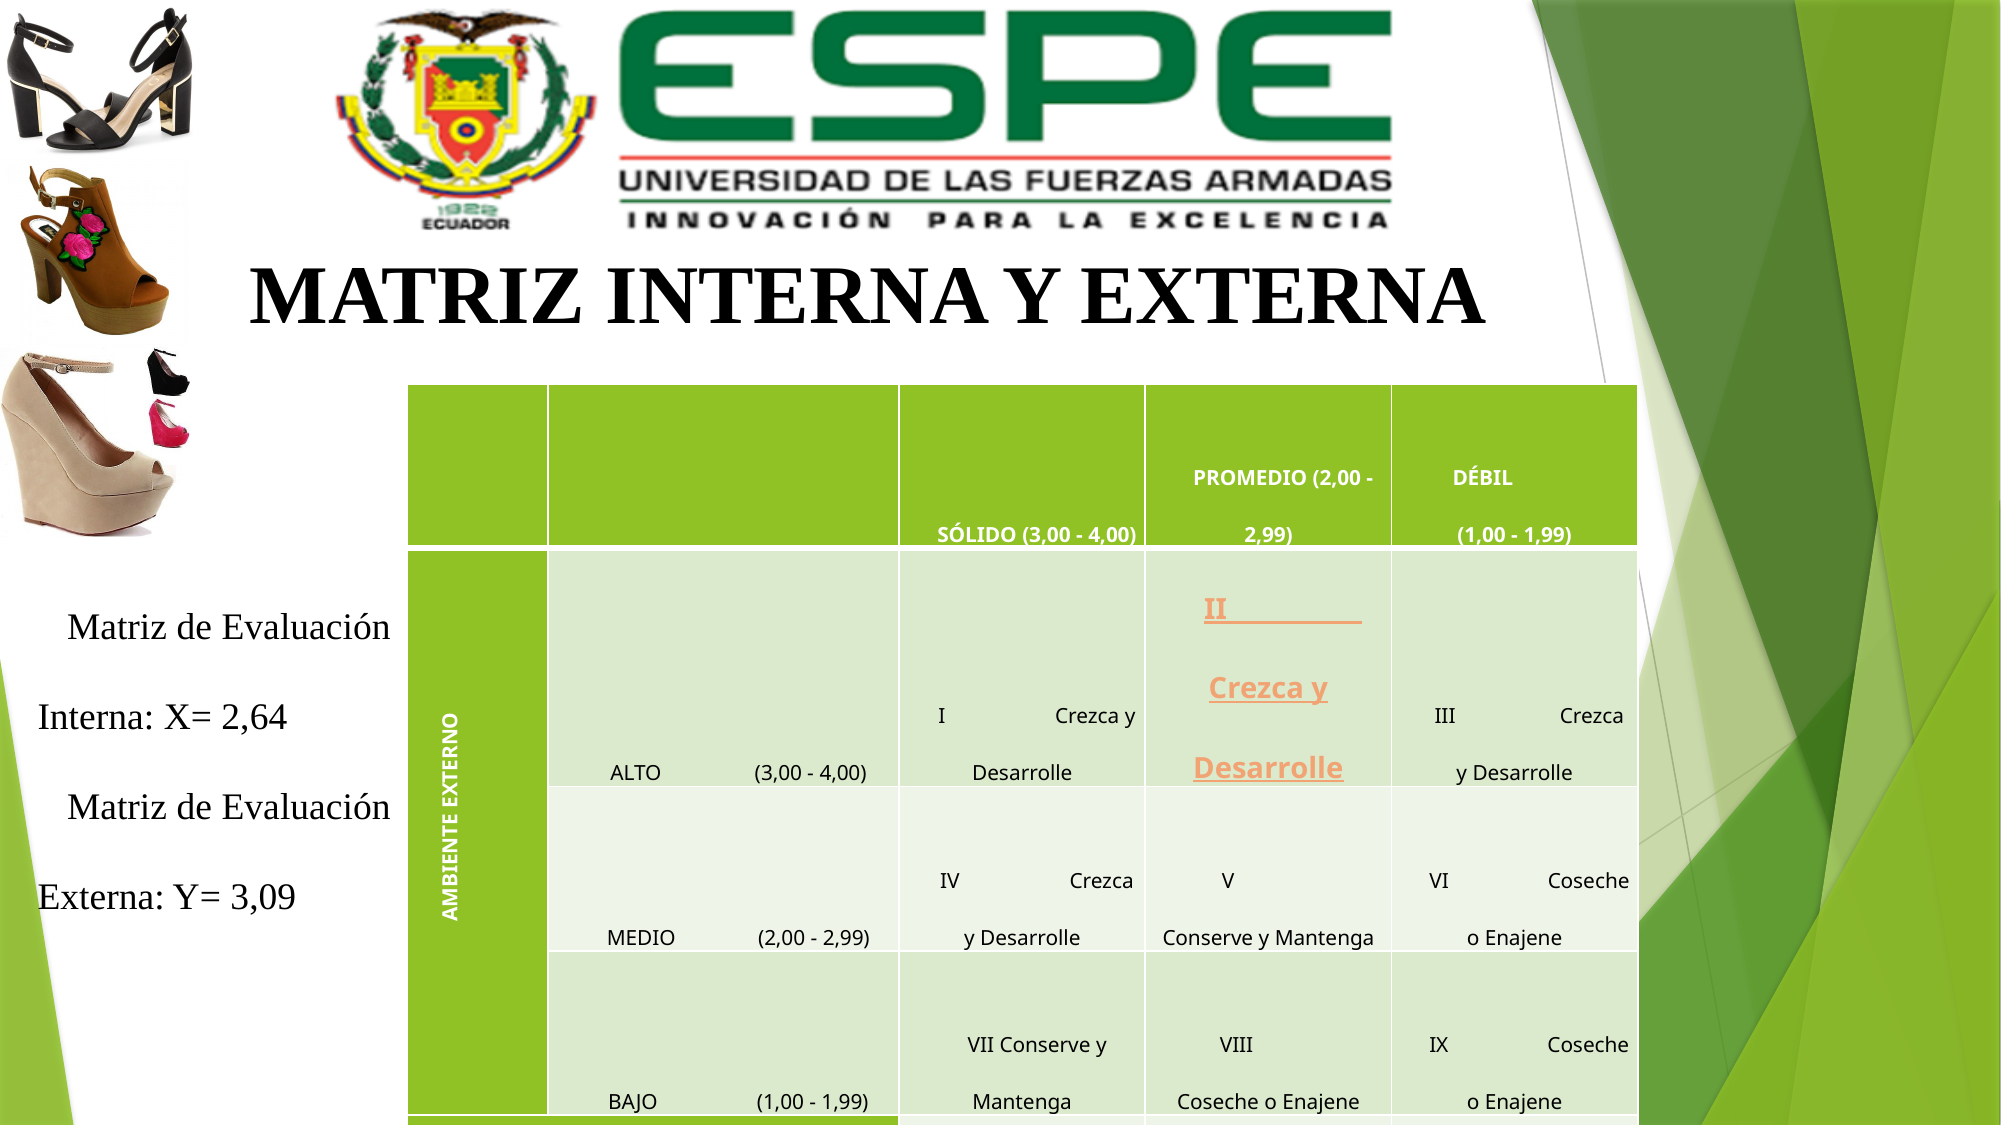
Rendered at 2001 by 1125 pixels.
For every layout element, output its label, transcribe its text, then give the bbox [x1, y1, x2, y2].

table_header [549, 385, 898, 545]
table_cell V Conserve y Mantenga [1146, 787, 1391, 950]
table_cell II Crezca y Desarrolle [1146, 551, 1391, 786]
table_header [408, 385, 547, 545]
table_cell BAJO (1,00 - 1,99) [549, 952, 898, 1114]
table_cell [1146, 1116, 1391, 1125]
table_header PROMEDIO (2,00 - 2,99) [1146, 385, 1391, 545]
table_header DÉBIL (1,00 - 1,99) [1392, 385, 1637, 545]
text_box MATRIZ INTERNA Y EXTERNA [193, 232, 1638, 365]
table_cell [900, 1116, 1144, 1125]
table_cell VII Conserve y Mantenga [900, 952, 1144, 1114]
table_header SÓLIDO (3,00 - 4,00) [900, 385, 1144, 545]
table_cell [1392, 1116, 1637, 1125]
picture [0, 158, 190, 538]
text_box Matriz de Evaluación Interna: X= 2,64 Matriz de Evaluación Externa: Y= 3,09 [22, 549, 407, 1014]
table_cell VIII Coseche o Enajene [1146, 952, 1391, 1114]
table_cell ALTO (3,00 - 4,00) [549, 551, 898, 786]
table_cell III Crezca y Desarrolle [1392, 551, 1637, 786]
table_cell IX Coseche o Enajene [1392, 952, 1637, 1114]
table_cell VI Coseche o Enajene [1392, 787, 1637, 950]
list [0, 0, 199, 160]
table_cell AMBIENTE EXTERNO [408, 551, 547, 1114]
table_cell I Crezca y Desarrolle [900, 551, 1144, 786]
table_cell MEDIO (2,00 - 2,99) [549, 787, 898, 950]
table_cell AMBIENTE INTERNO [408, 1116, 898, 1125]
table_cell IV Crezca y Desarrolle [900, 787, 1144, 950]
picture [329, 5, 1397, 233]
